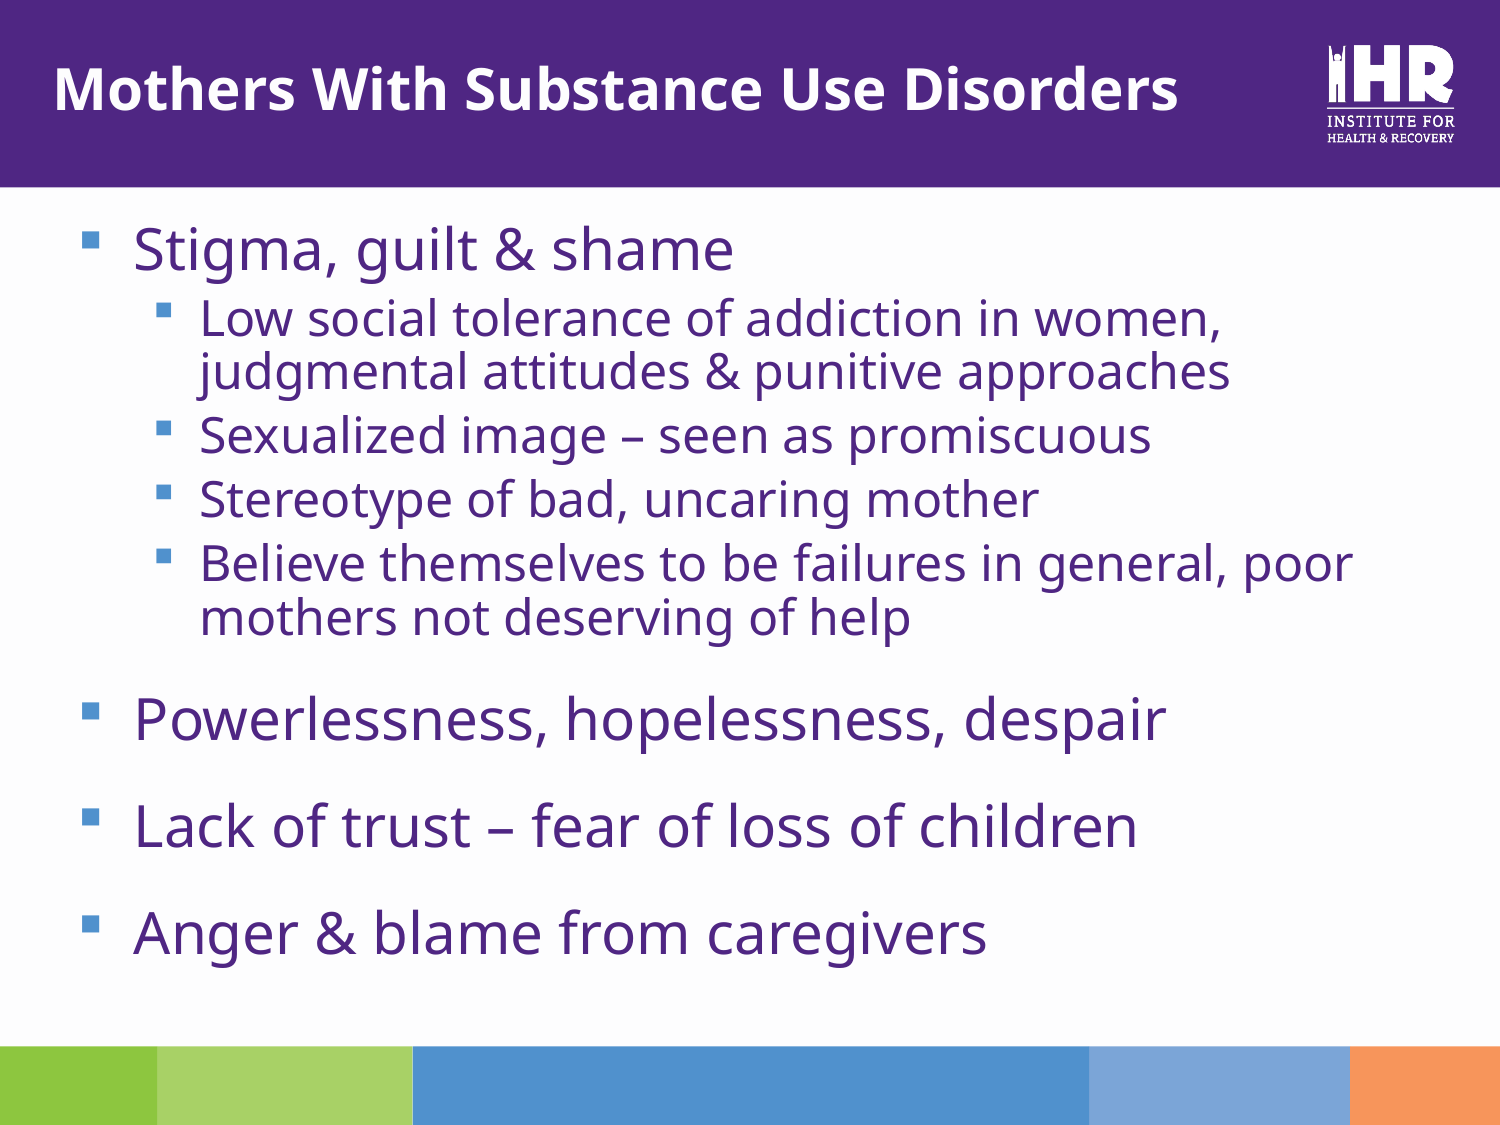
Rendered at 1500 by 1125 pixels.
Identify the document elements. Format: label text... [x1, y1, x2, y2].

picture [1281, 0, 1500, 188]
title Mothers With Substance Use Disorders [37, 37, 1363, 163]
list Stigma, guilt & shame Low social tolerance of addiction in women, judgmental attitudes & punitive approaches Sexualized image – seen as promiscuous Stereotype of bad, uncaring mother Believe themselves to be failures in general, poor mothers not deserving of help Powerlessness, hopelessness, despair Lack of trust – fear of loss of children Anger & blame from caregivers [62, 212, 1388, 875]
